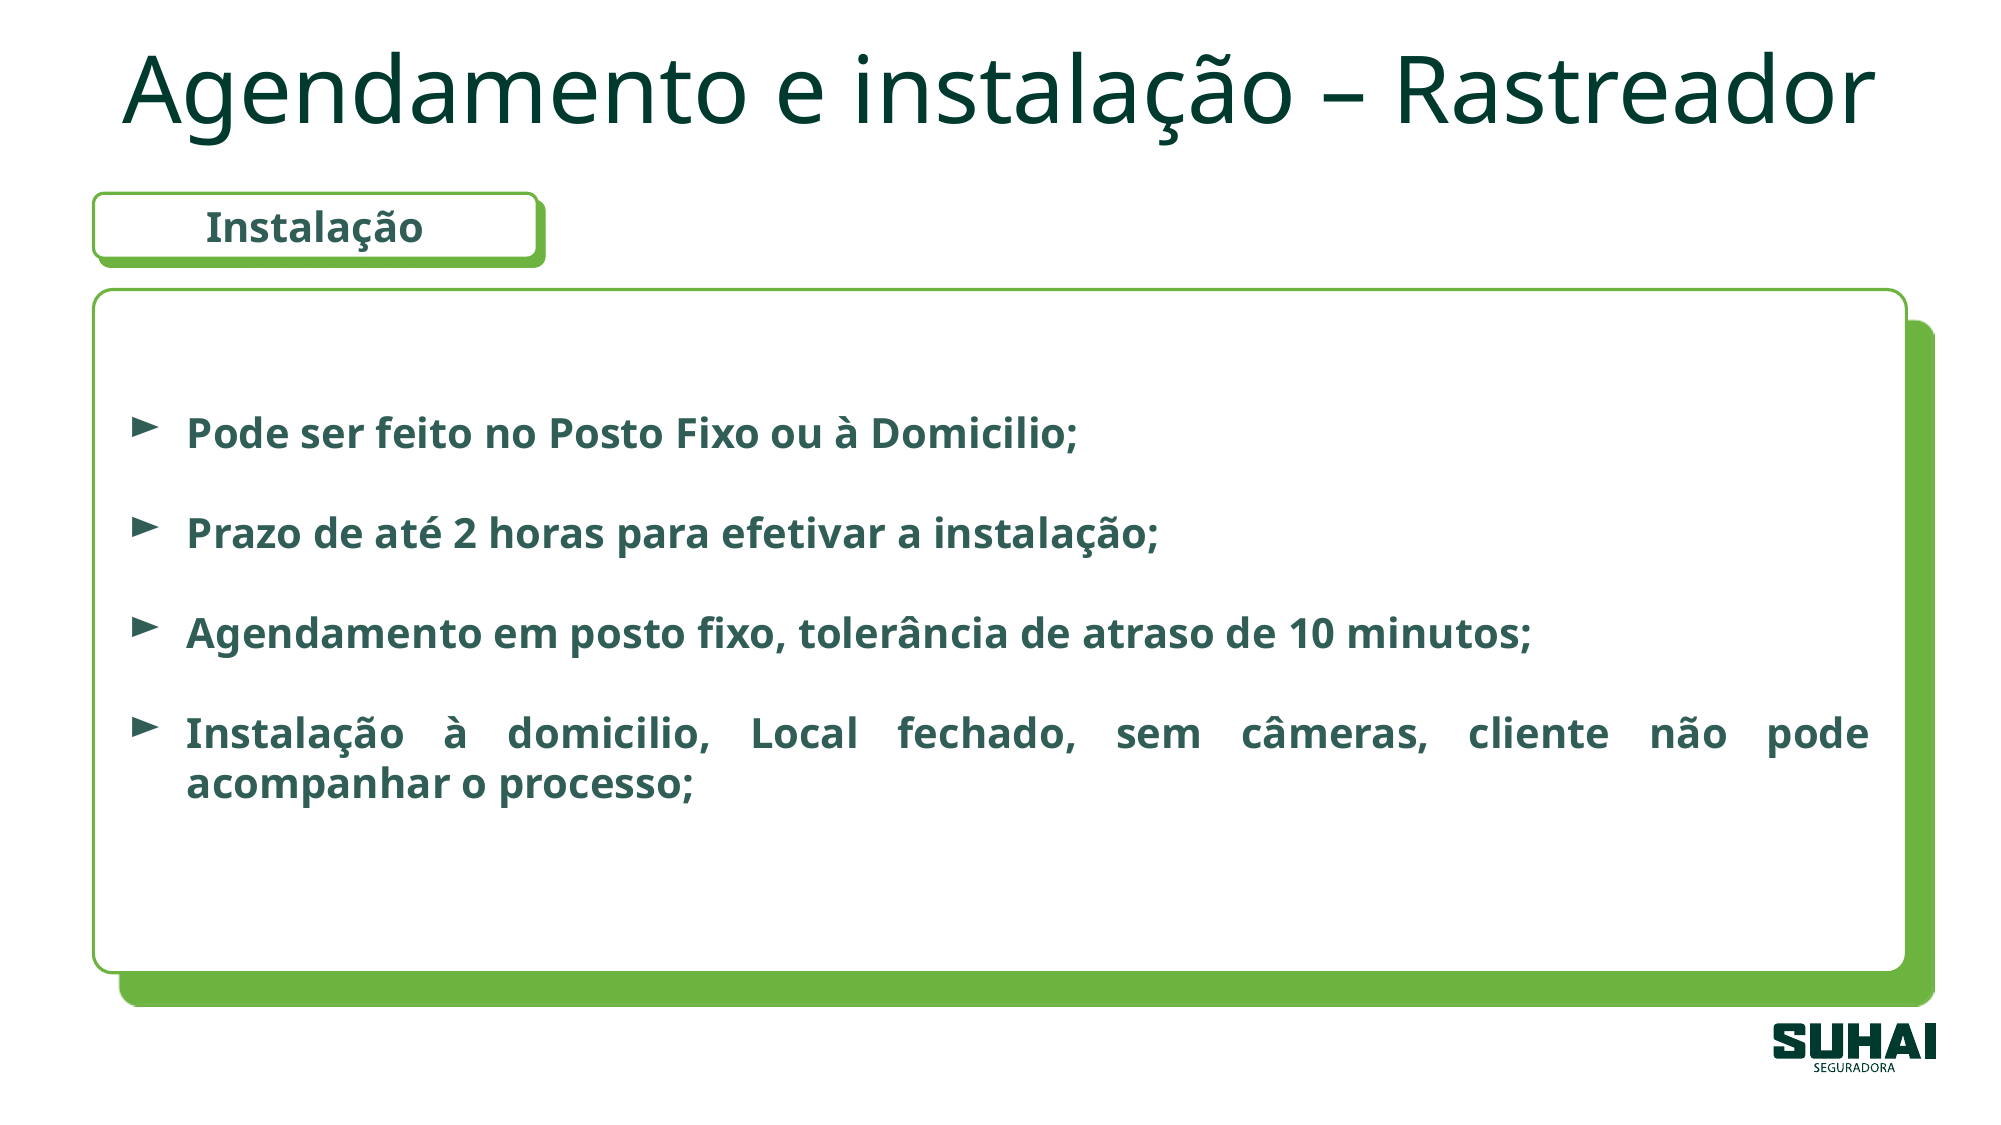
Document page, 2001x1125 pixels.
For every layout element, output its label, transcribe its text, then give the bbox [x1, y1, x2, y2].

text_box Agendamento e instalação – Rastreador [0, 25, 2000, 160]
text_box Pode ser feito no Posto Fixo ou à Domicilio; Prazo de até 2 horas para efetivar a instalação; Agendamento em posto fixo, tolerância de atraso de 10 minutos; Instalação à domicilio, Local fechado, sem câmeras, cliente não pode acompanhar o processo; [92, 288, 1908, 974]
text_box Instalação [92, 192, 539, 260]
